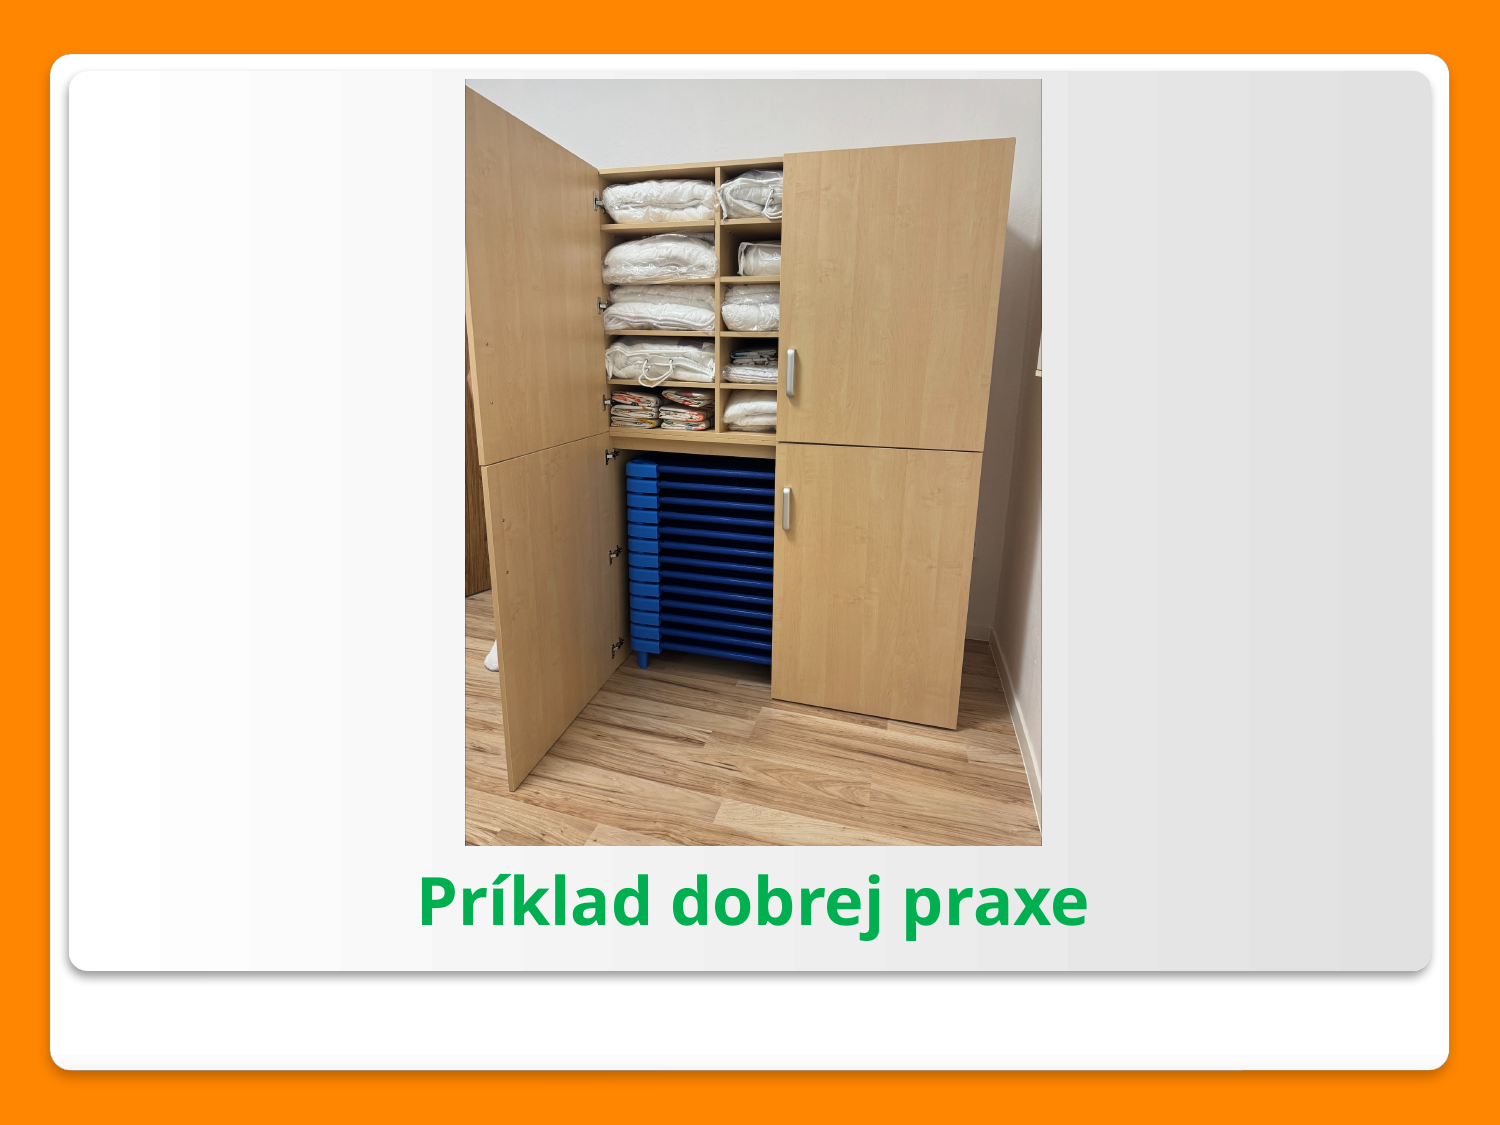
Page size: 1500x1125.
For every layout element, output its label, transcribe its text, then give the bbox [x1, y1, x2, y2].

picture [465, 79, 1043, 846]
title Príklad dobrej praxe [82, 817, 1425, 991]
